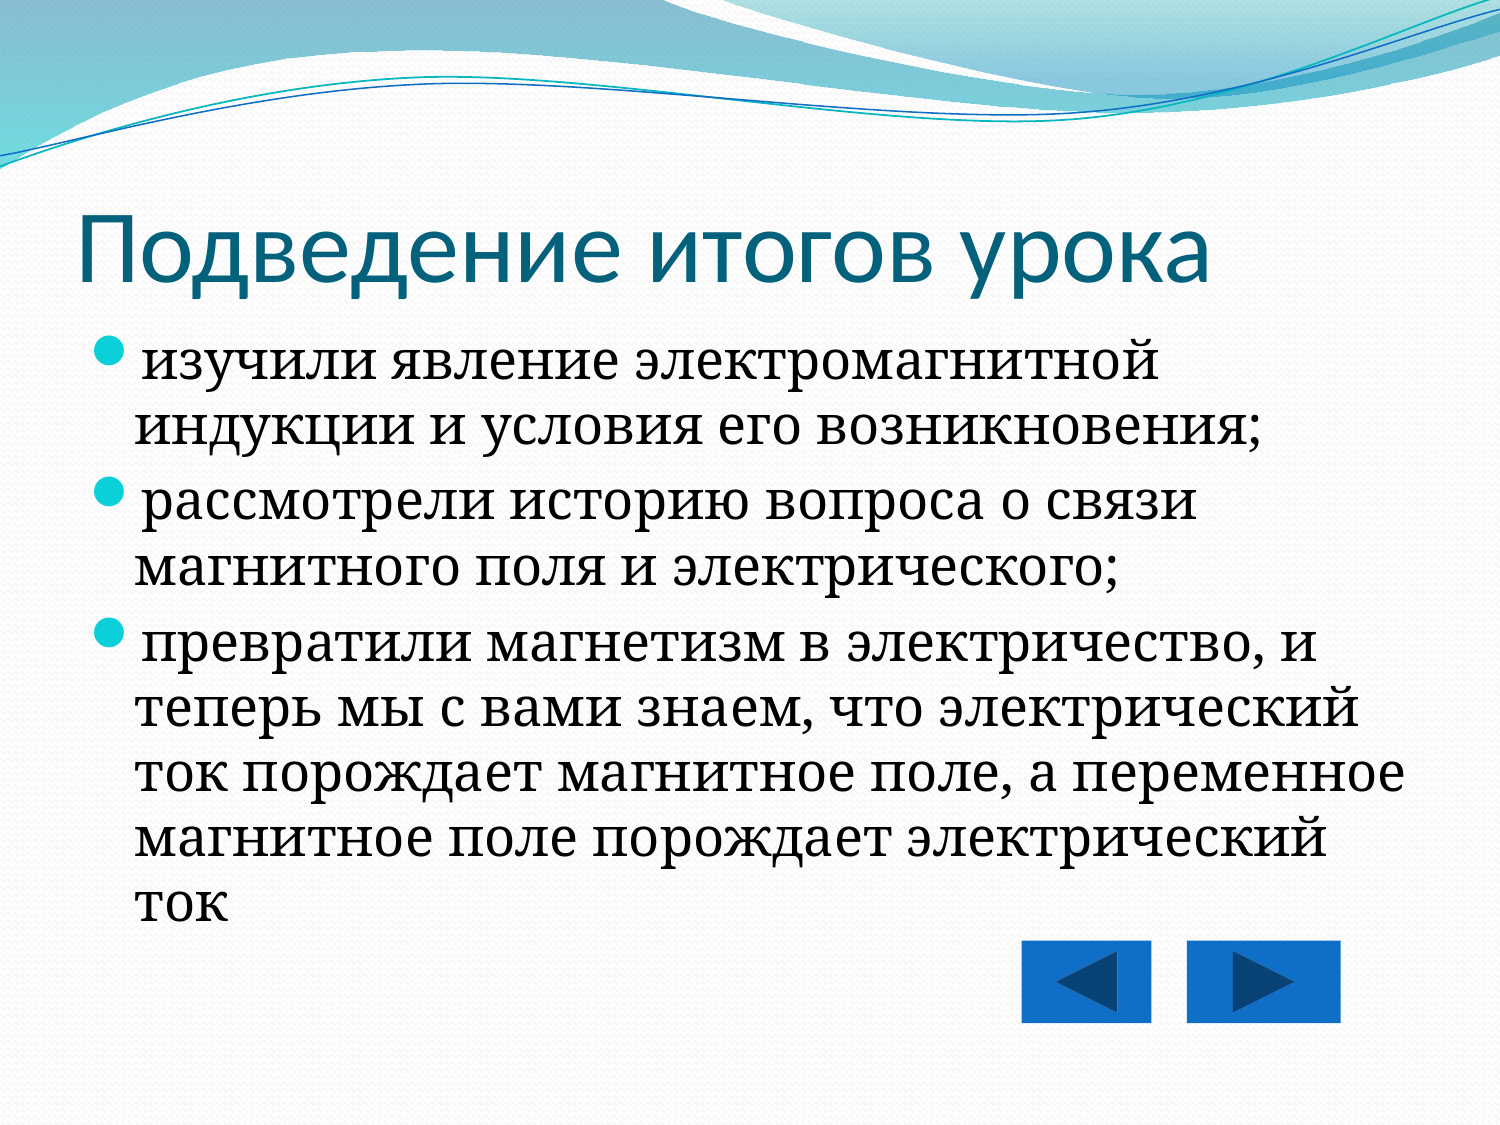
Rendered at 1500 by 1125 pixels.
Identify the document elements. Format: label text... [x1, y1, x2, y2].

title Подведение итогов урока [75, 115, 1425, 303]
text_box [1021, 940, 1152, 1024]
list изучили явление электромагнитной индукции и условия его возникновения; рассмотрели историю вопроса о связи магнитного поля и электрического; превратили магнетизм в электричество, и теперь мы с вами знаем, что электрический ток порождает магнитное поле, а переменное магнитное поле порождает электрический ток [75, 317, 1425, 1038]
text_box [1186, 940, 1341, 1024]
